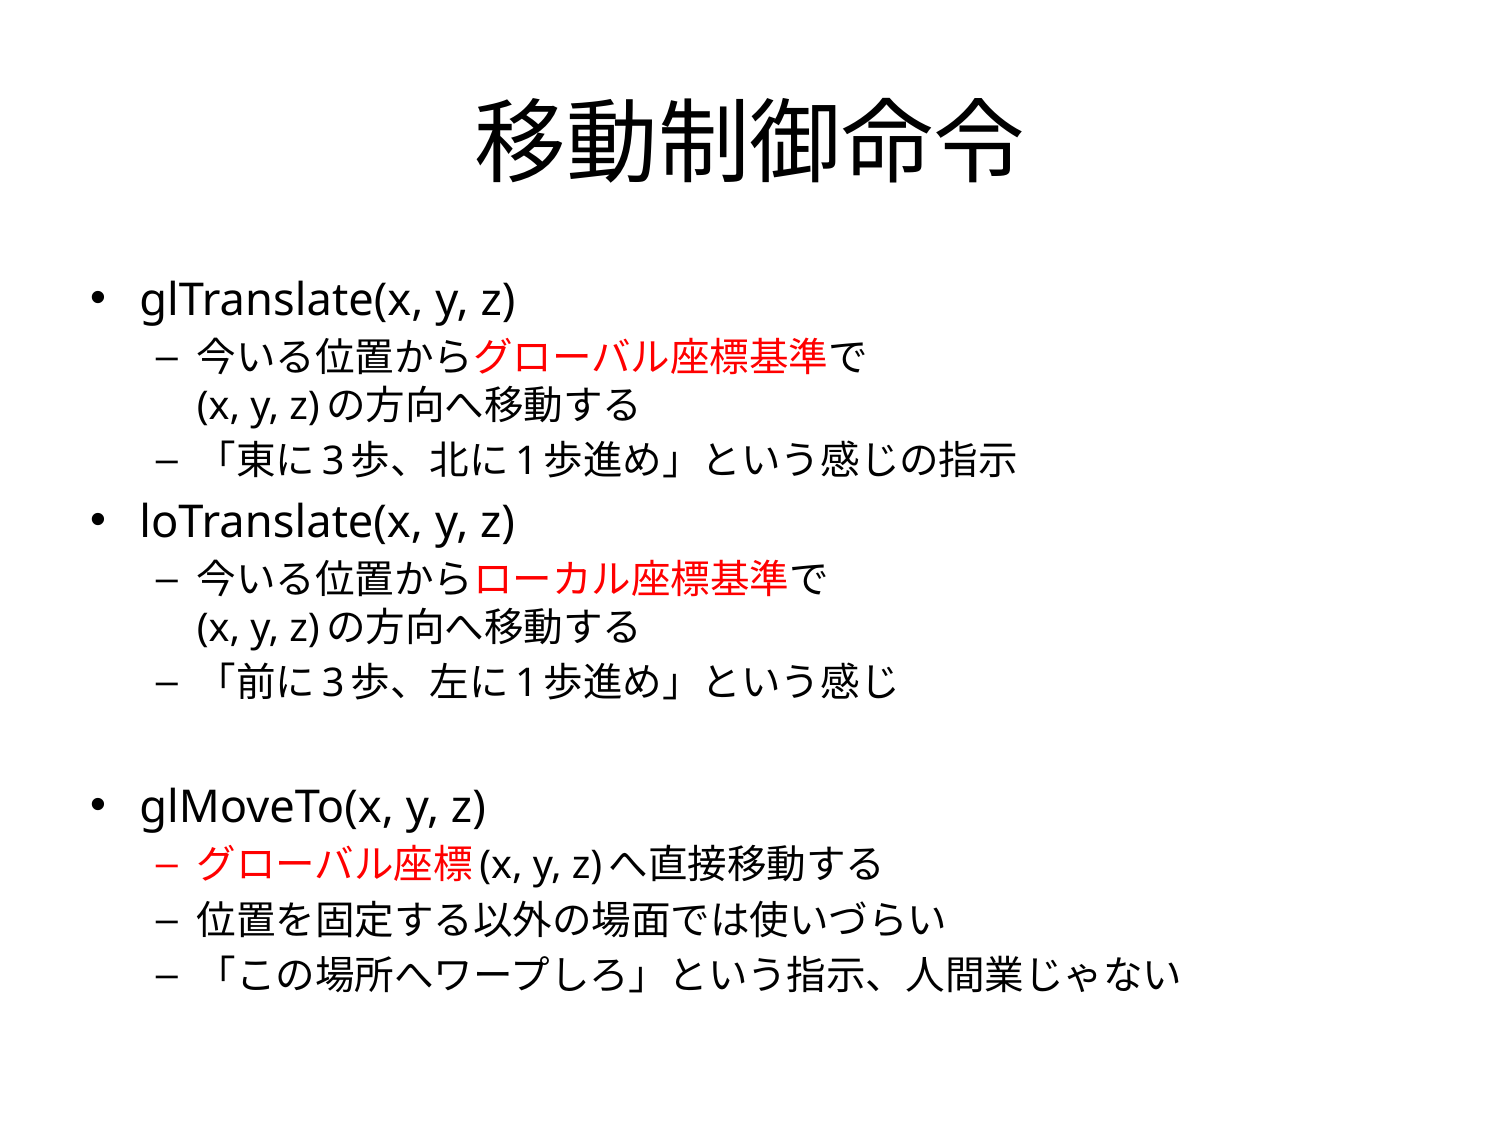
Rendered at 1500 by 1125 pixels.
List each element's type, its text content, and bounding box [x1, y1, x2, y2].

title 移動制御命令 [75, 45, 1425, 233]
list glTranslate(x, y, z) 今いる位置からグローバル座標基準で (x, y, z)の方向へ移動する 「東に3歩、北に1歩進め」という感じの指示 loTranslate(x, y, z) 今いる位置からローカル座標基準で (x, y, z)の方向へ移動する 「前に3歩、左に1歩進め」という感じ glMoveTo(x, y, z) グローバル座標(x, y, z)へ直接移動する 位置を固定する以外の場面では使いづらい 「この場所へワープしろ」という指示、人間業じゃない [75, 262, 1425, 1005]
